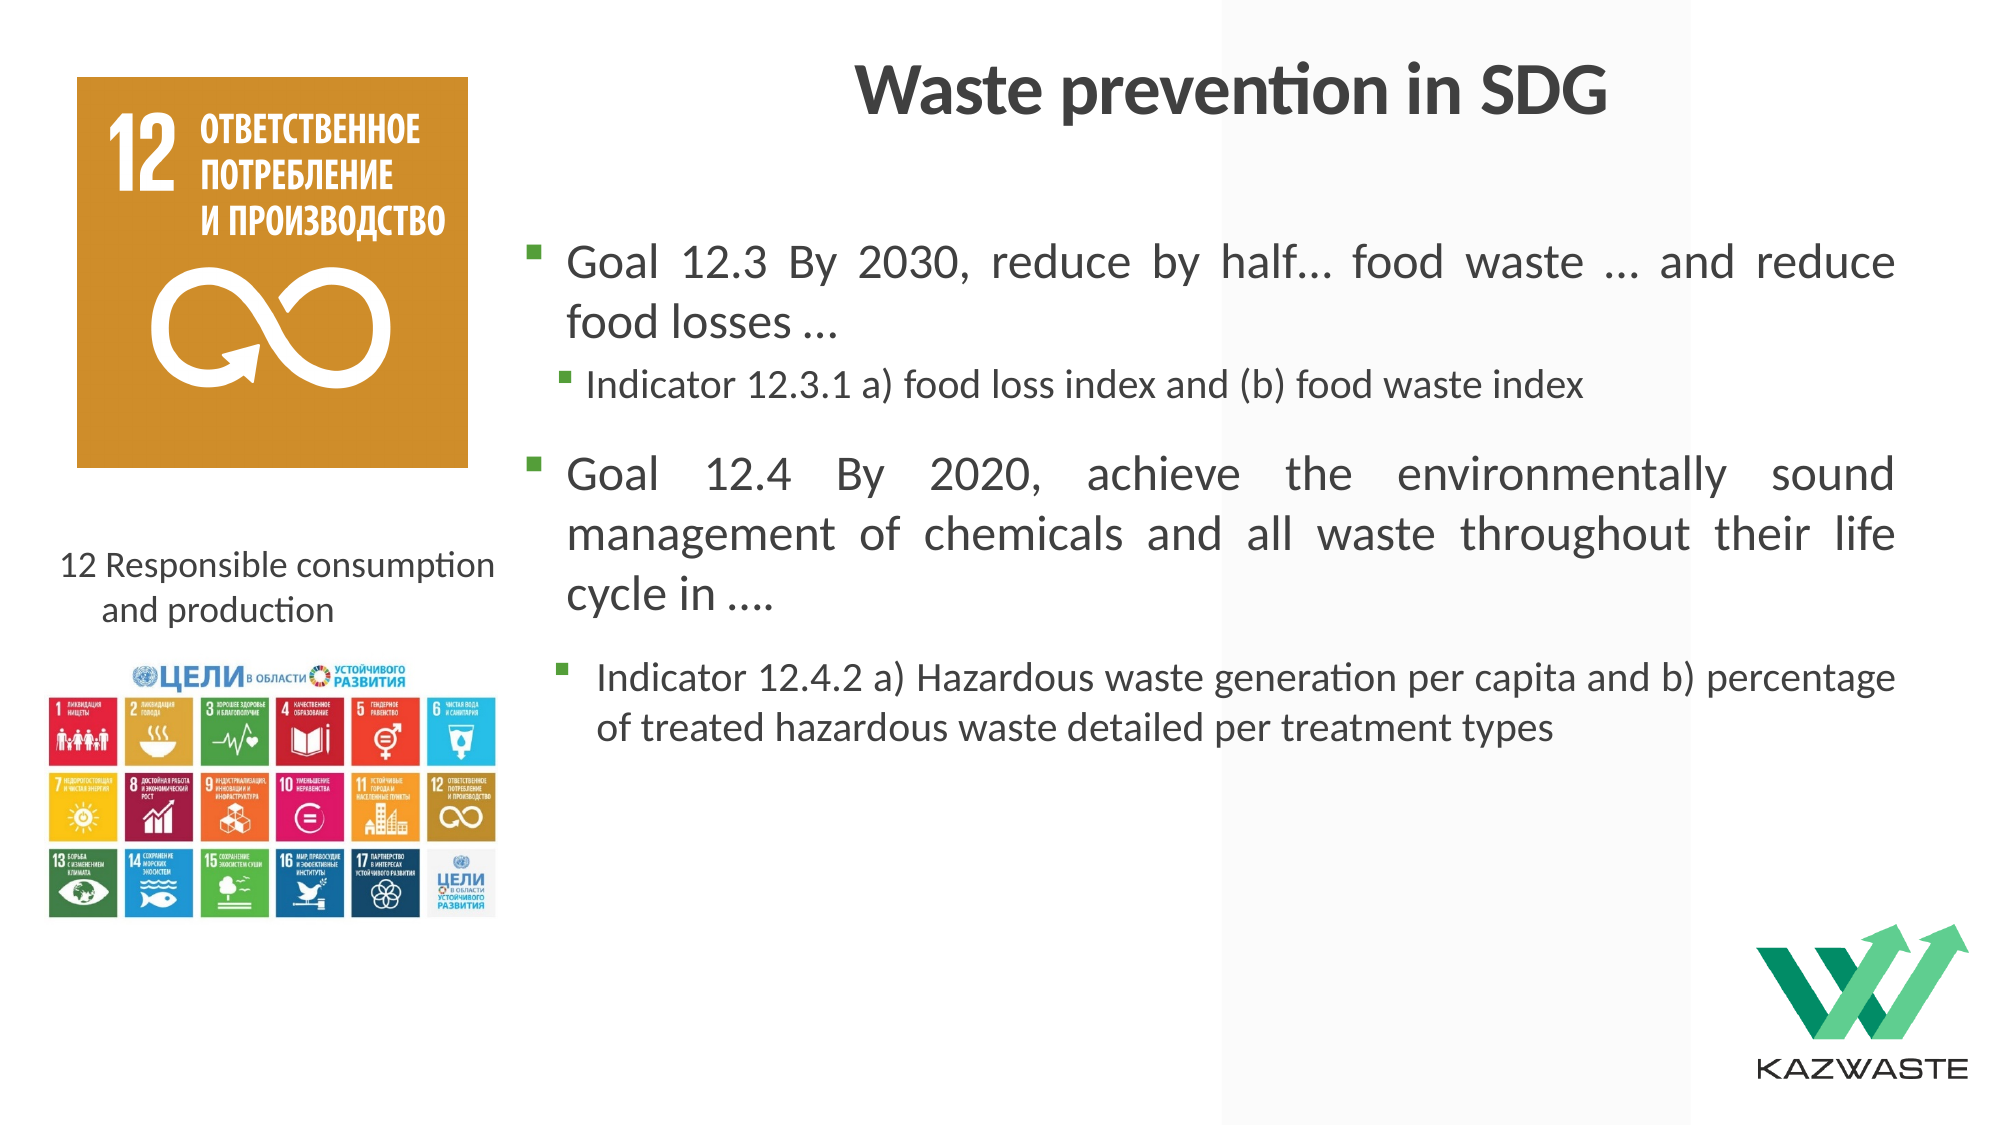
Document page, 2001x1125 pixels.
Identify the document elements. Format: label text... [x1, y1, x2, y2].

title Waste prevention in SDG [510, 37, 1971, 142]
picture [1755, 924, 1970, 1079]
text_box 12 Responsible consumption and production [44, 532, 523, 637]
list Goal 12.3 By 2030, reduce by half… food waste … and reduce food losses … Indicator 12.3.1 а) food loss index and (b) food waste index Goal 12.4 By 2020, achieve the environmentally sound management of chemicals and all waste throughout their life cycle in …. Indicator 12.4.2 a) Hazardous waste generation per capita and b) percentage of treated hazardous waste detailed per treatment types [522, 221, 1897, 1019]
picture [43, 635, 499, 928]
picture [73, 77, 469, 469]
